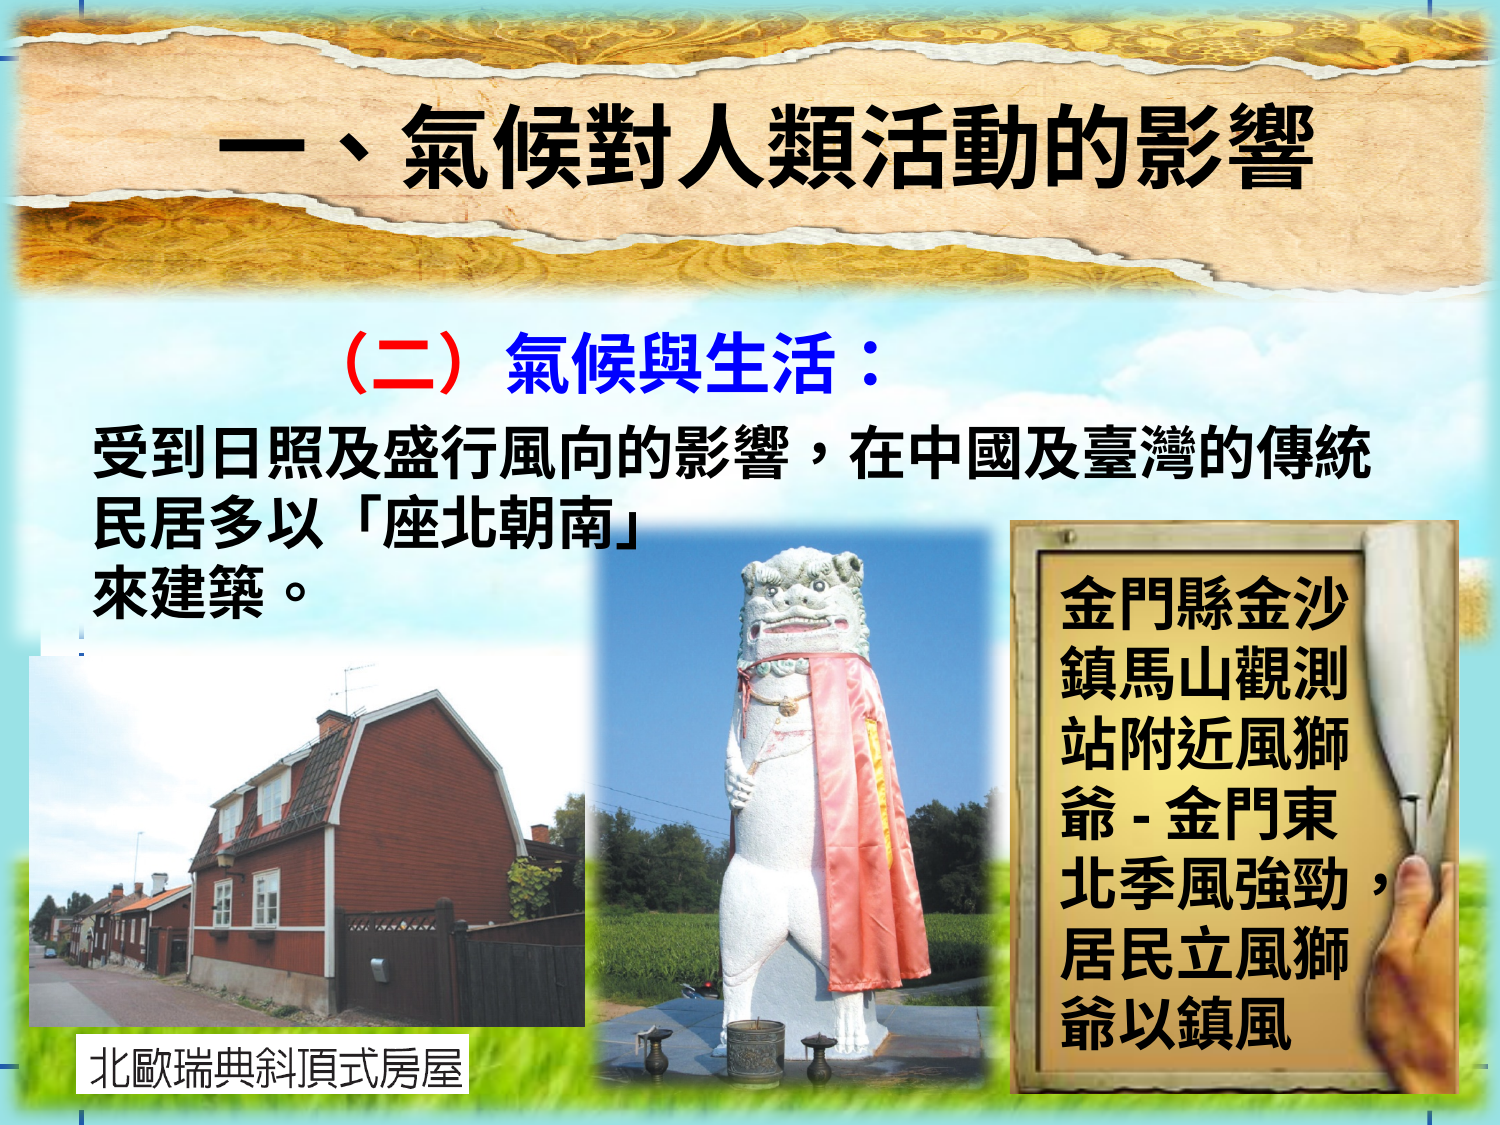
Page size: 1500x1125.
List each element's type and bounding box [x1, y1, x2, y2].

text_box [29, 656, 572, 1095]
picture [0, 0, 1500, 1125]
text_box [577, 510, 1376, 1107]
